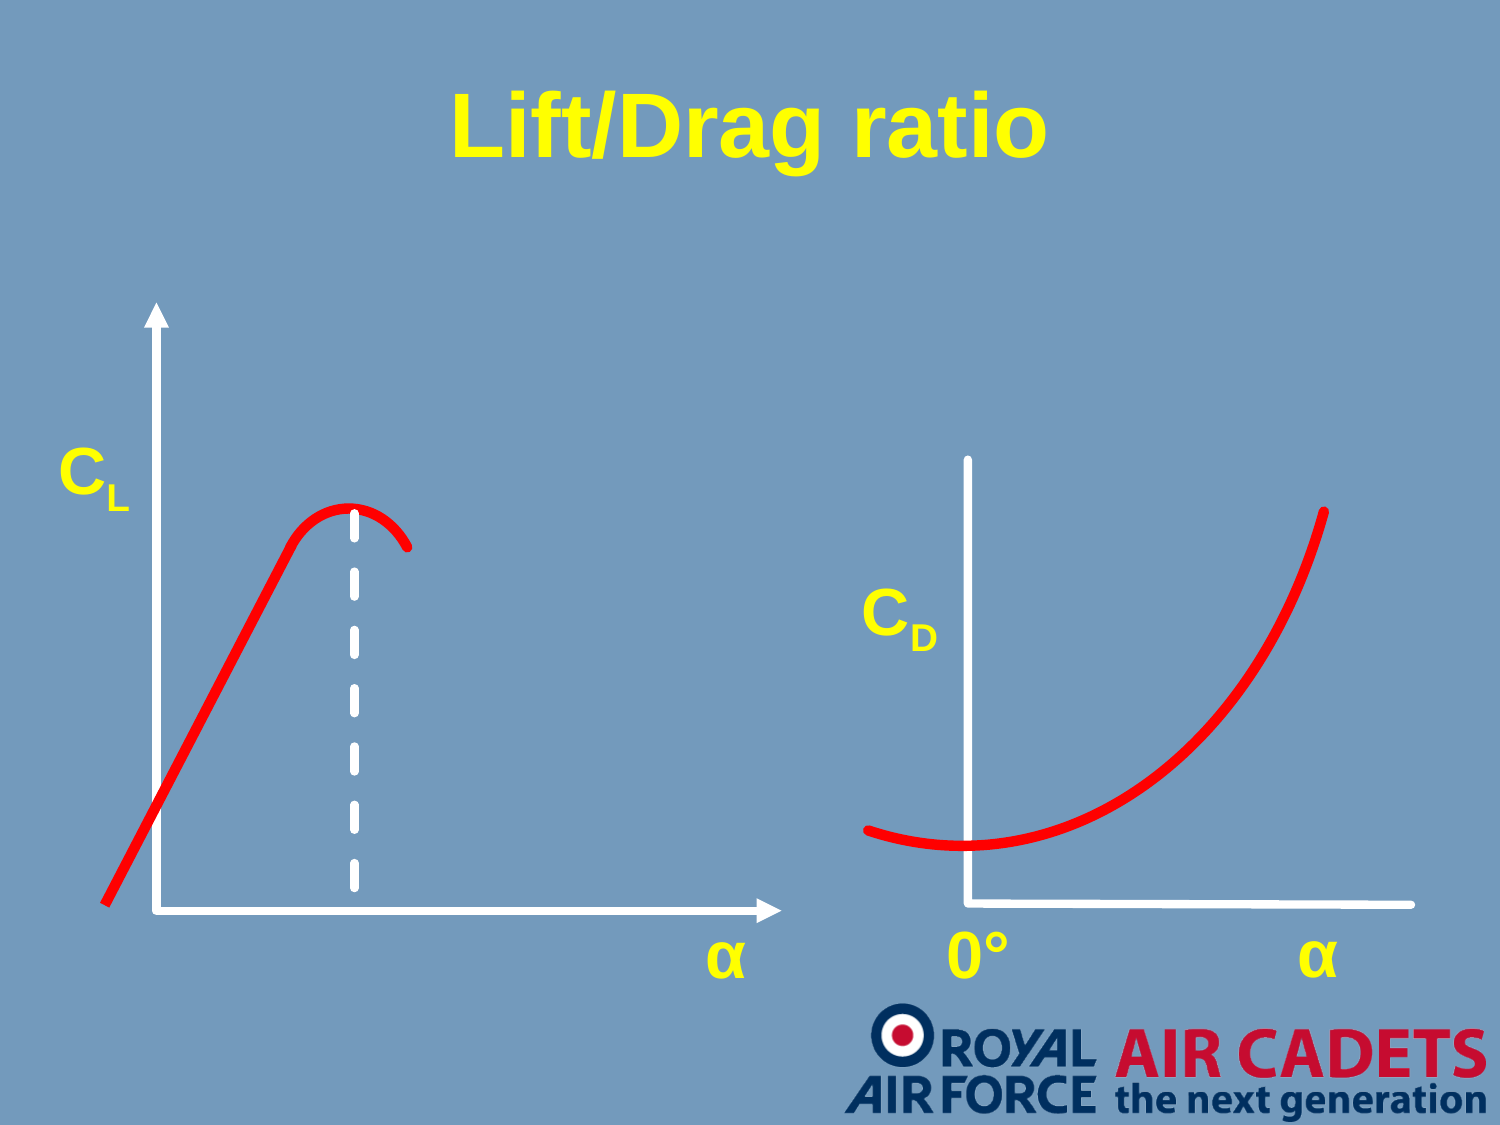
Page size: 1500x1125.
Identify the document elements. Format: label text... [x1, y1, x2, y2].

title Lift/Drag ratio [431, 70, 1069, 186]
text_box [844, 337, 1412, 1002]
picture [844, 1003, 1486, 1122]
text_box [40, 302, 782, 1001]
